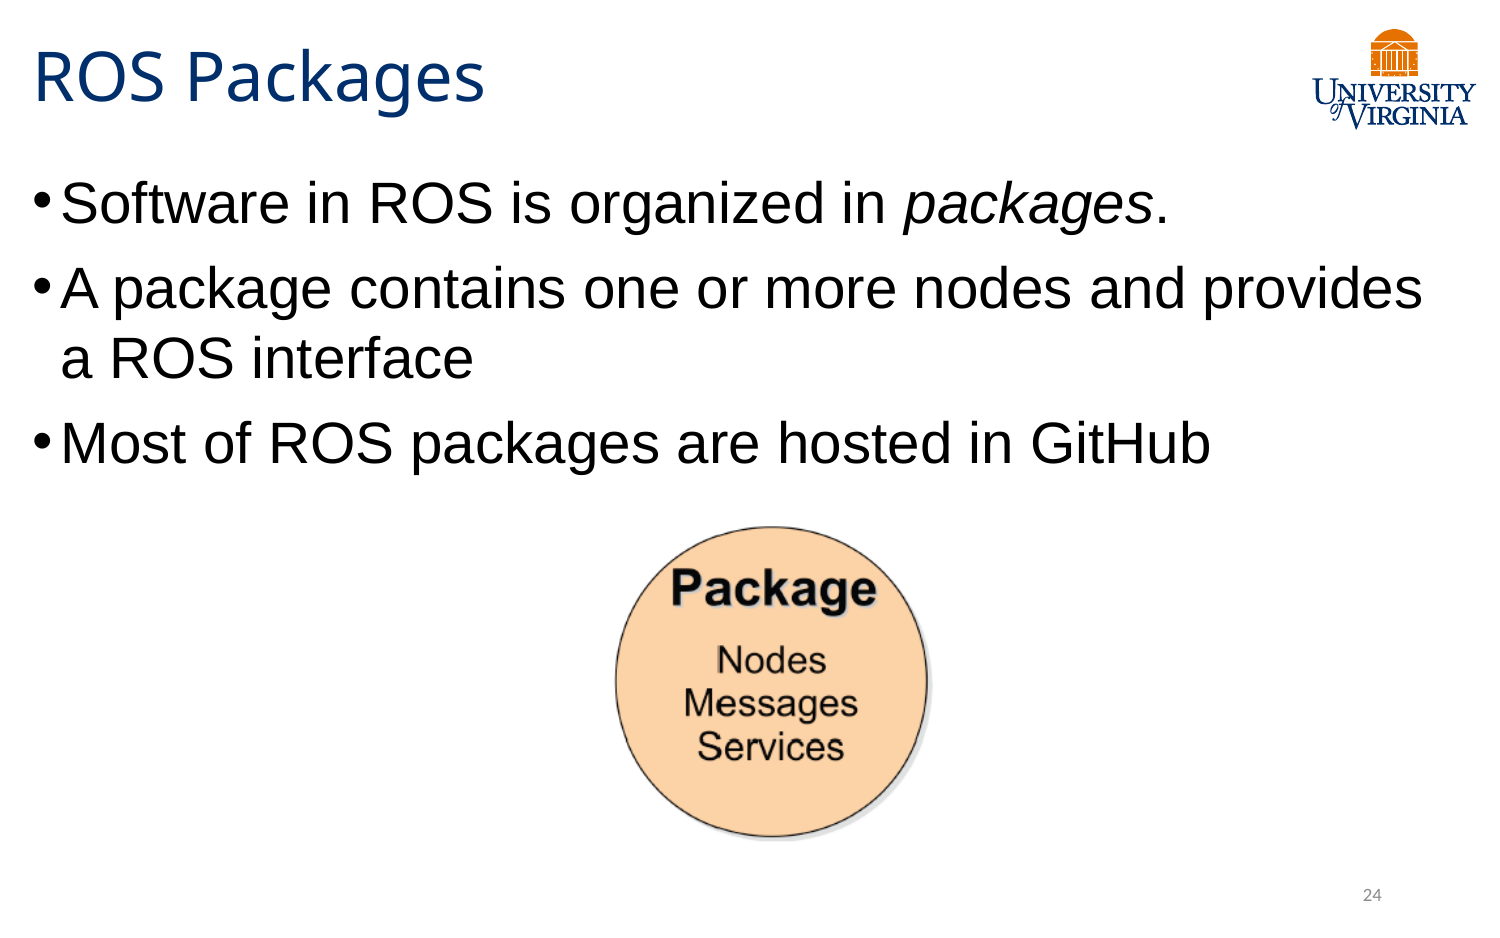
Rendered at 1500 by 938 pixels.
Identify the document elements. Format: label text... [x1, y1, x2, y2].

title ROS Packages [17, 14, 1297, 145]
list Software in ROS is organized in packages. A package contains one or more nodes and provides a ROS interface Most of ROS packages are hosted in GitHub [17, 157, 1483, 845]
picture [562, 499, 967, 857]
slide_number 24 [1059, 868, 1397, 919]
